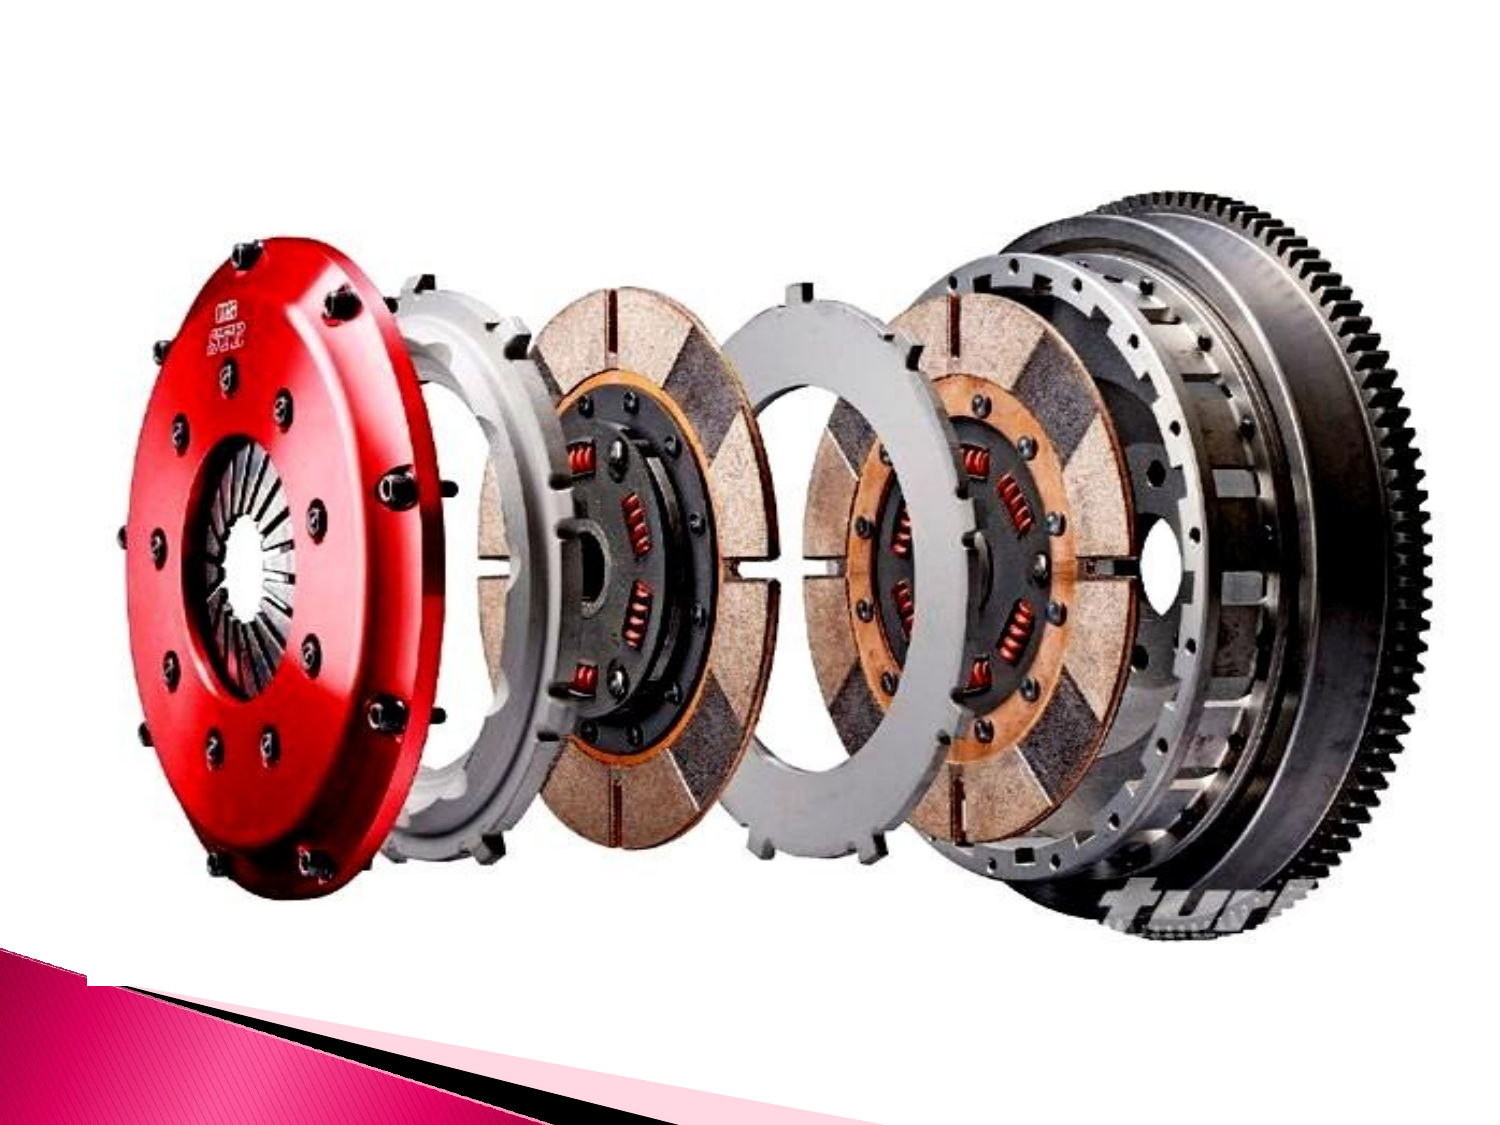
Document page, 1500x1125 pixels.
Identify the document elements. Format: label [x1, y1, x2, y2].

picture [0, 149, 1463, 1125]
